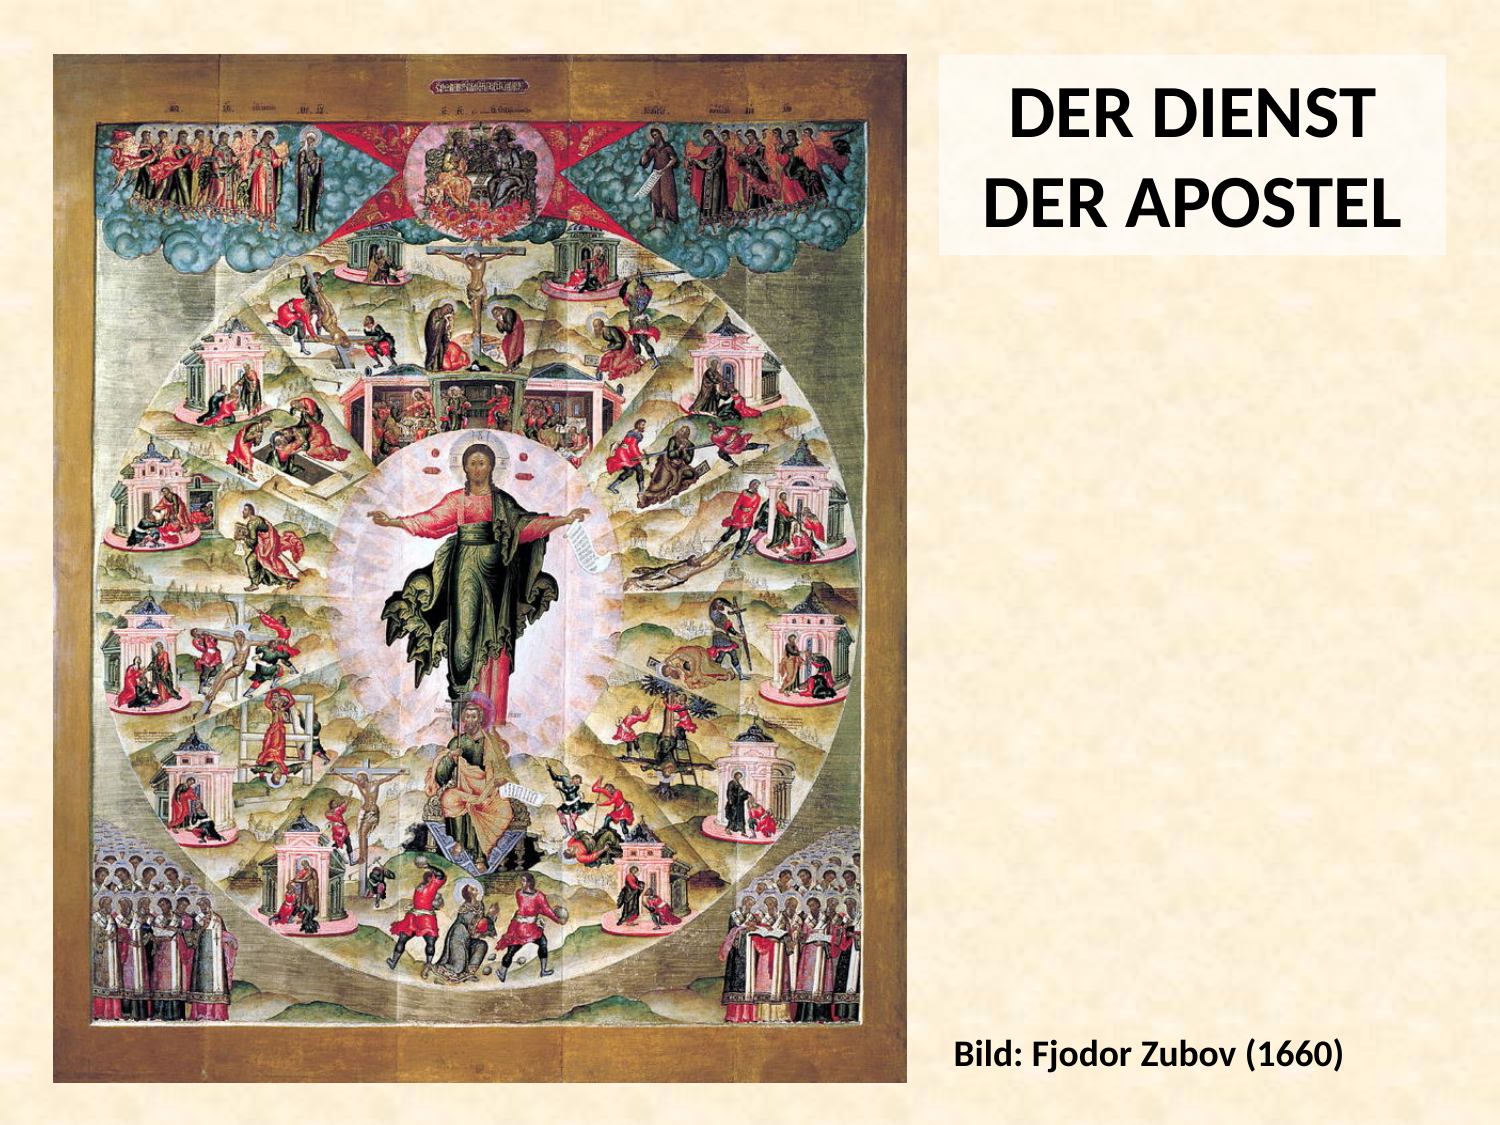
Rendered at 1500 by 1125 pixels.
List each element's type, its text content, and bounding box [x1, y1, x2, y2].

text_box Bild: Fjodor Zubov (1660) [938, 1021, 1380, 1082]
picture [0, 0, 1500, 1125]
text_box DER DIENST DER APOSTEL [938, 54, 1447, 256]
